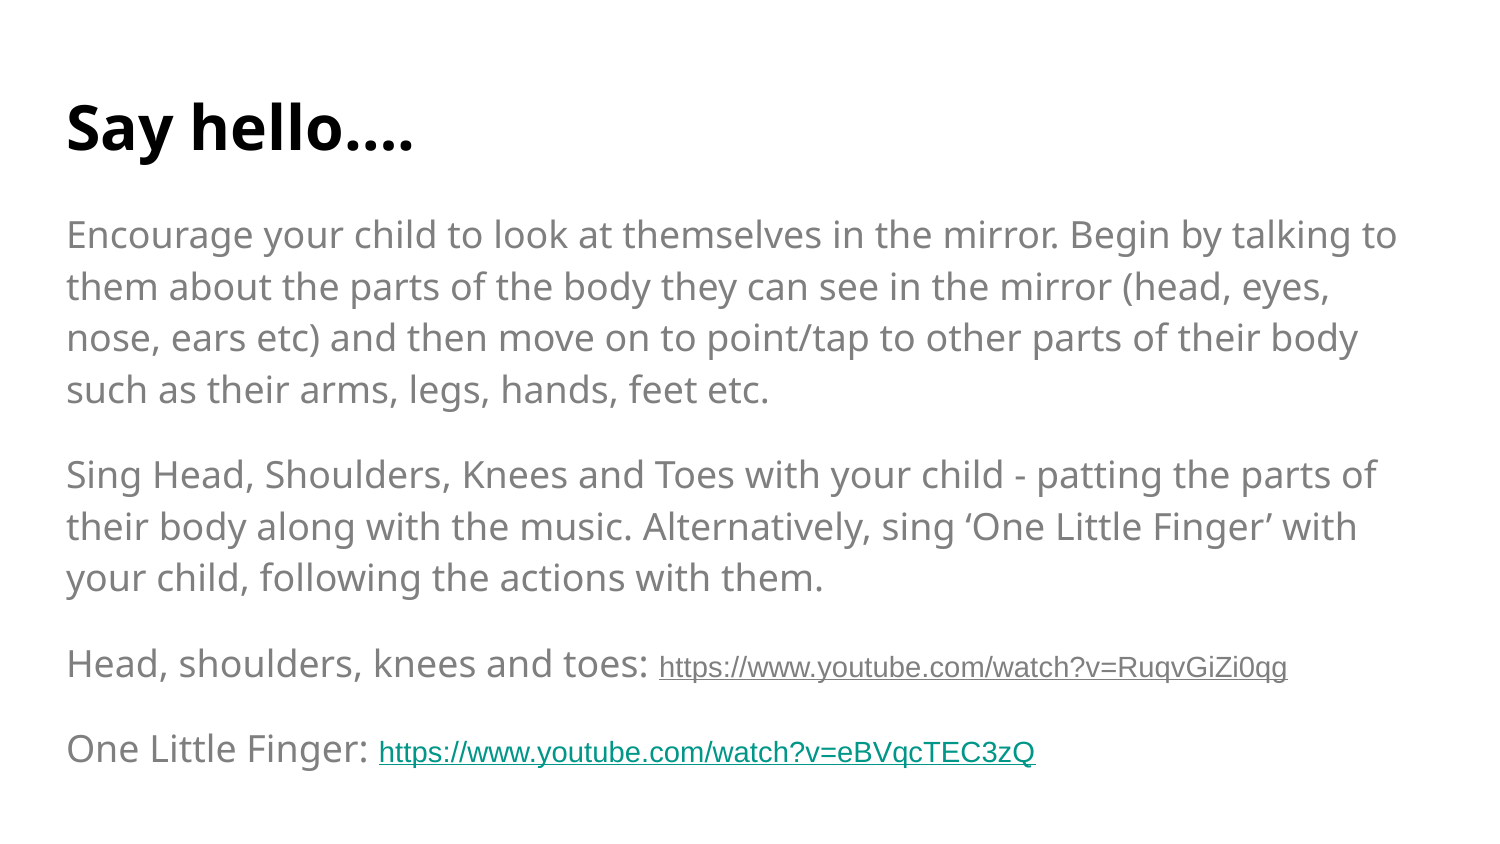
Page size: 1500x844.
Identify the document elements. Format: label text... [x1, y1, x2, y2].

list Encourage your child to look at themselves in the mirror. Begin by talking to them about the parts of the body they can see in the mirror (head, eyes, nose, ears etc) and then move on to point/tap to other parts of their body such as their arms, legs, hands, feet etc. Sing Head, Shoulders, Knees and Toes with your child - patting the parts of their body along with the music. Alternatively, sing ‘One Little Finger’ with your child, following the actions with them. Head, shoulders, knees and toes: https://www.youtube.com/watch?v=RuqvGiZi0qg One Little Finger: https://www.youtube.com/watch?v=eBVqcTEC3zQ [51, 189, 1449, 788]
title Say hello…. [51, 72, 1449, 176]
